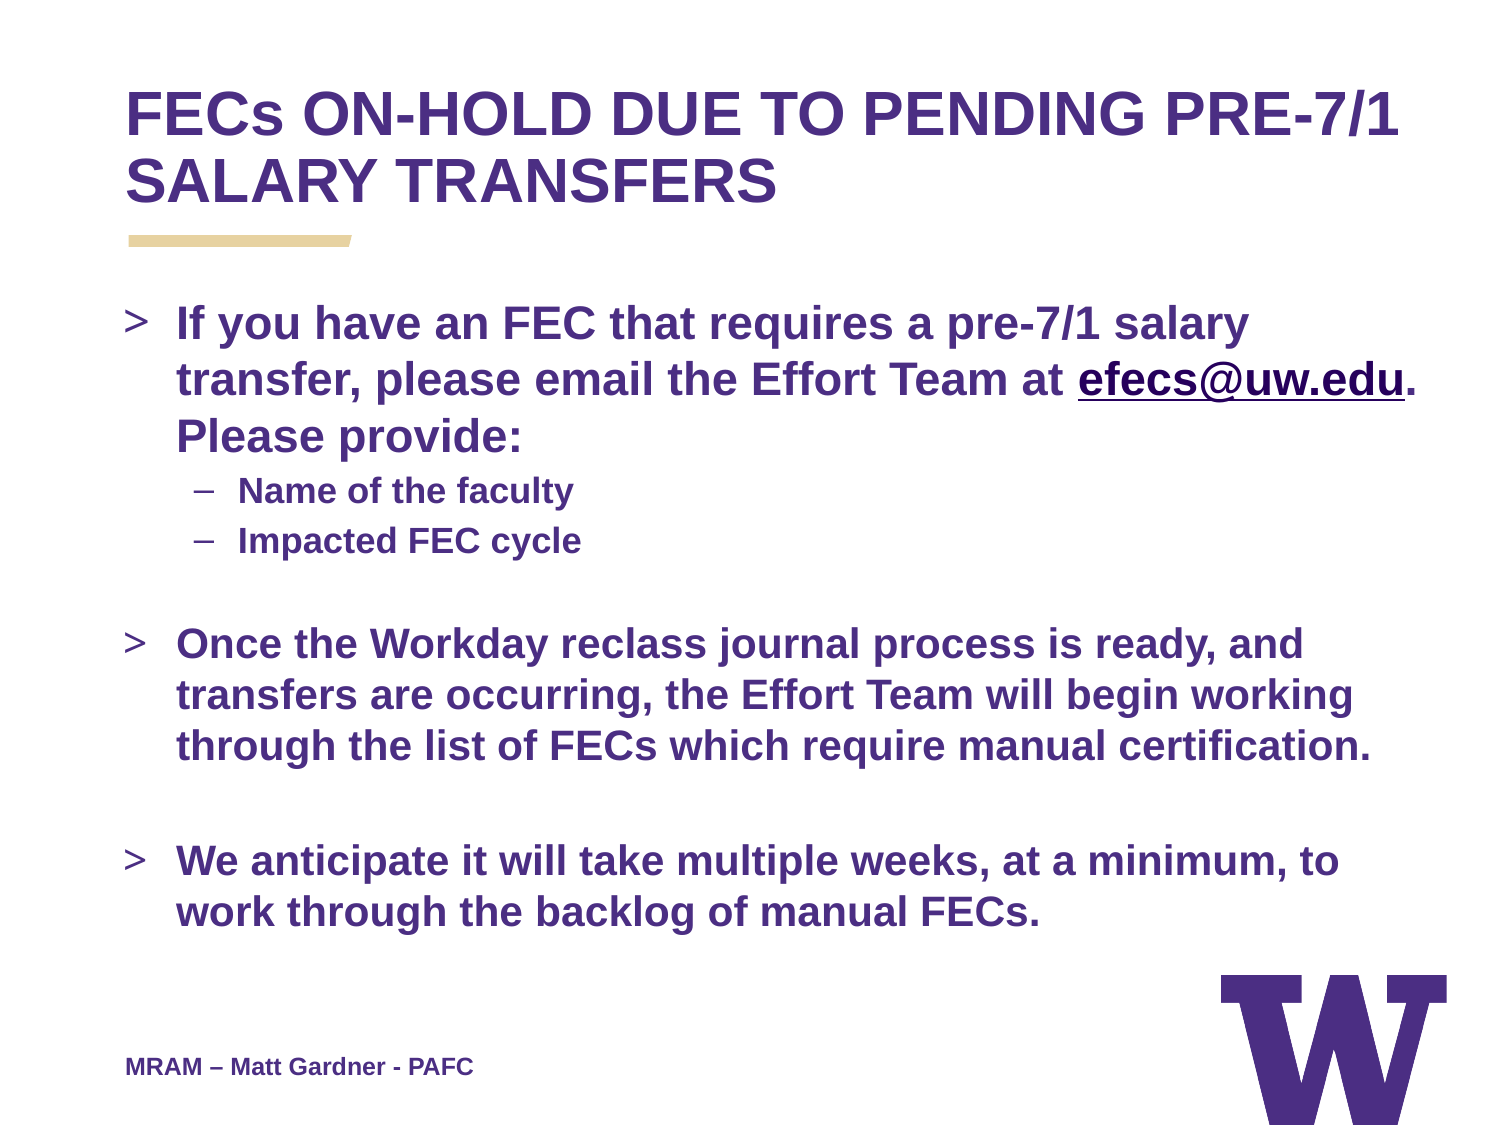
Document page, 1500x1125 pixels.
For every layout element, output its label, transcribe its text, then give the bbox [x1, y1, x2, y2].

picture [128, 235, 352, 247]
picture [1221, 975, 1447, 1125]
list FECs ON-HOLD DUE TO PENDING PRE-7/1 SALARY TRANSFERS [110, 60, 1453, 224]
list If you have an FEC that requires a pre-7/1 salary transfer, please email the Effort Team at efecs@uw.edu. Please provide: Name of the faculty Impacted FEC cycle Once the Workday reclass journal process is ready, and transfers are occurring, the Effort Team will begin working through the list of FECs which require manual certification. We anticipate it will take multiple weeks, at a minimum, to work through the backlog of manual FECs. [108, 284, 1453, 944]
text_box MRAM – Matt Gardner - PAFC [110, 1033, 1297, 1088]
